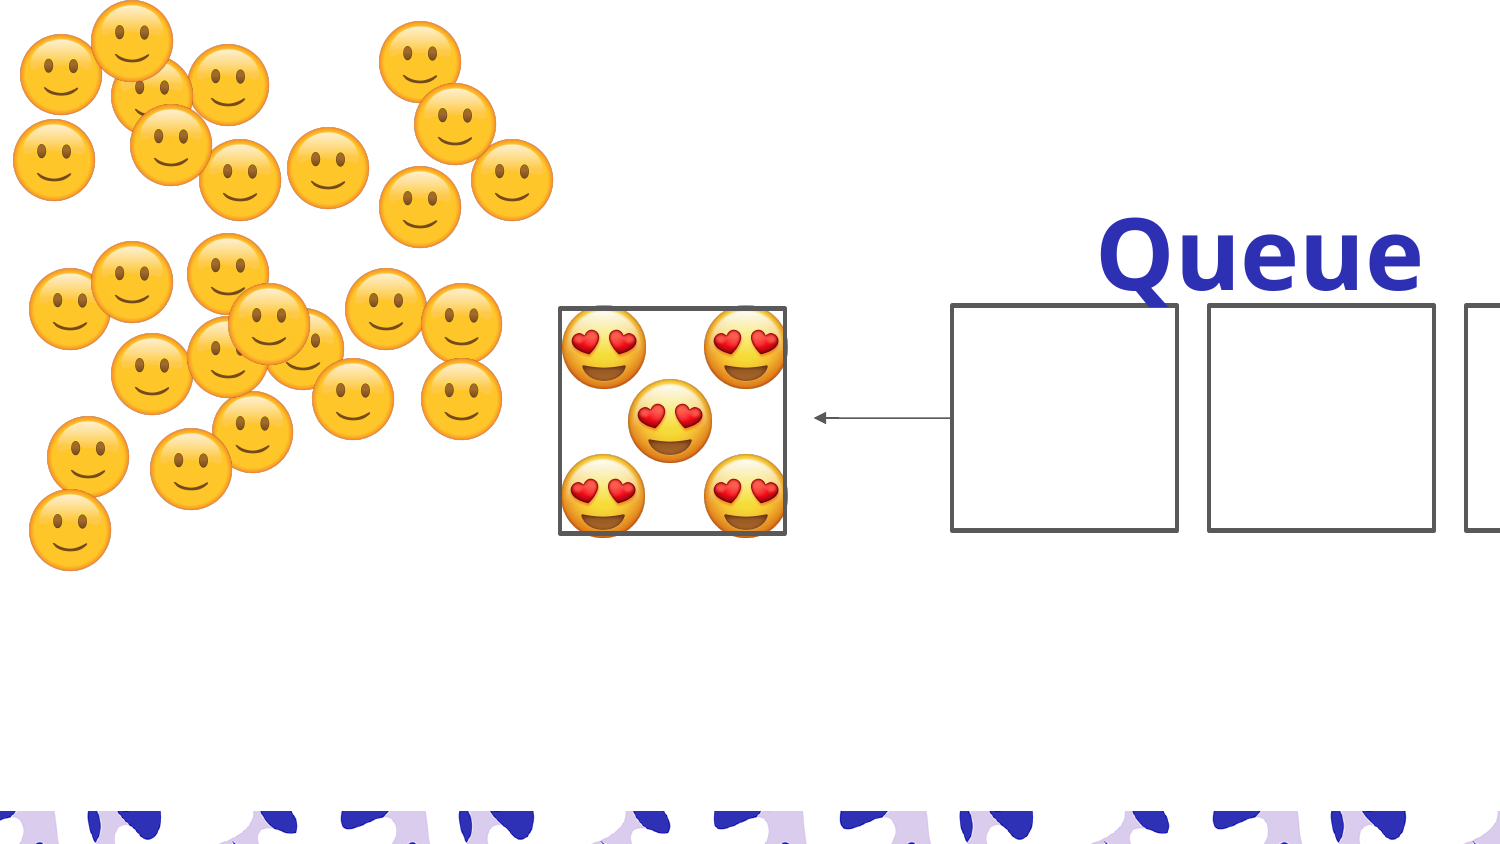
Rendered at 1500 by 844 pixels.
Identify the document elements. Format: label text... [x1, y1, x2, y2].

text_box Queue [1068, 190, 1452, 292]
picture [0, 811, 1500, 844]
picture [12, 118, 96, 202]
text_box [1465, 305, 1500, 531]
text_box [559, 305, 788, 539]
text_box [1209, 305, 1434, 531]
text_box [952, 305, 1178, 531]
picture [378, 20, 555, 249]
picture [28, 232, 504, 572]
picture [286, 126, 371, 210]
picture [19, 0, 282, 222]
